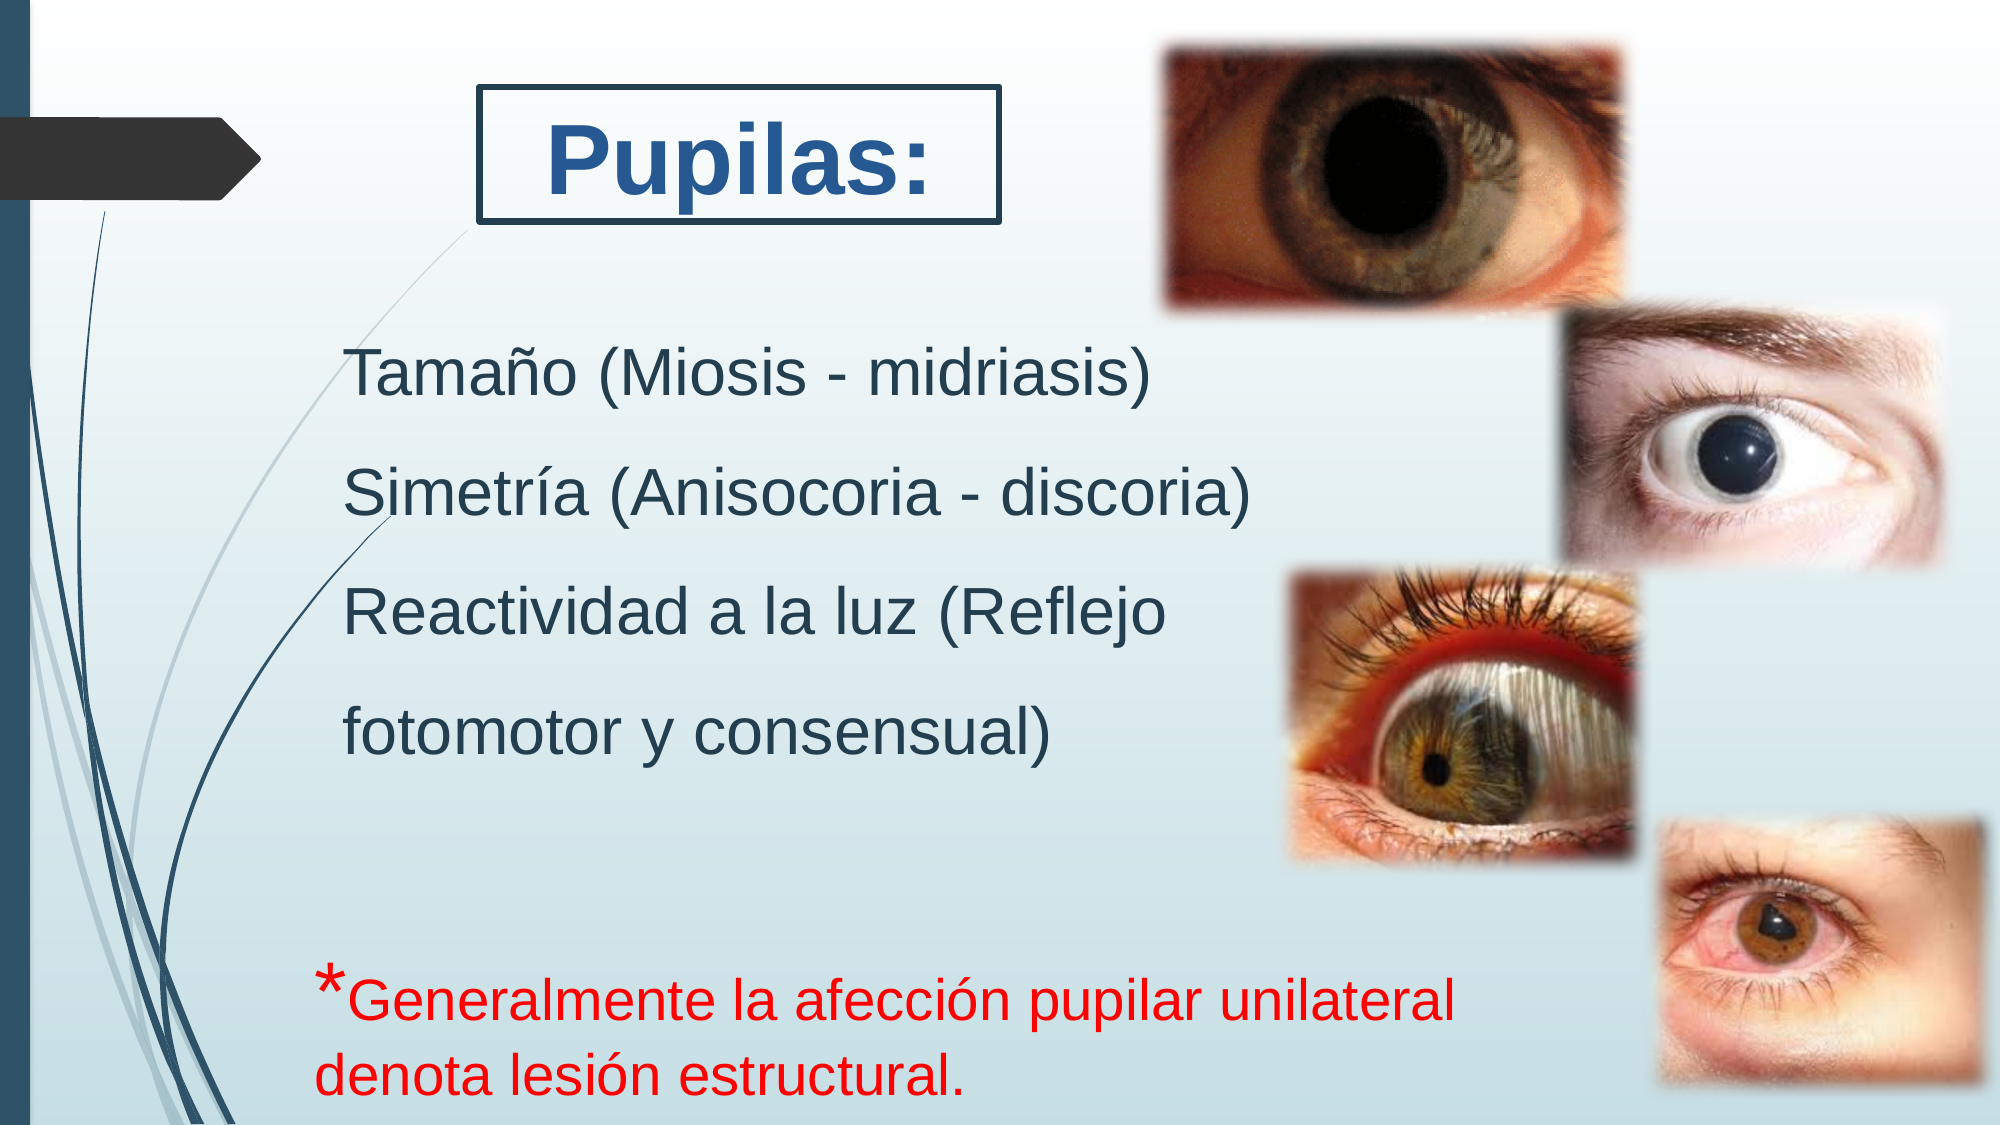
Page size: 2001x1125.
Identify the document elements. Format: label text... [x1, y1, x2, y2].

text_box Tamaño (Miosis - midriasis) Simetría (Anisocoria - discoria) Reactividad a la luz (Reflejo fotomotor y consensual) [327, 280, 1395, 776]
text_box *Generalmente la afección pupilar unilateral denota lesión estructural. [299, 929, 1483, 1115]
picture [1146, 29, 2000, 1102]
text_box Pupilas: [479, 86, 1000, 222]
